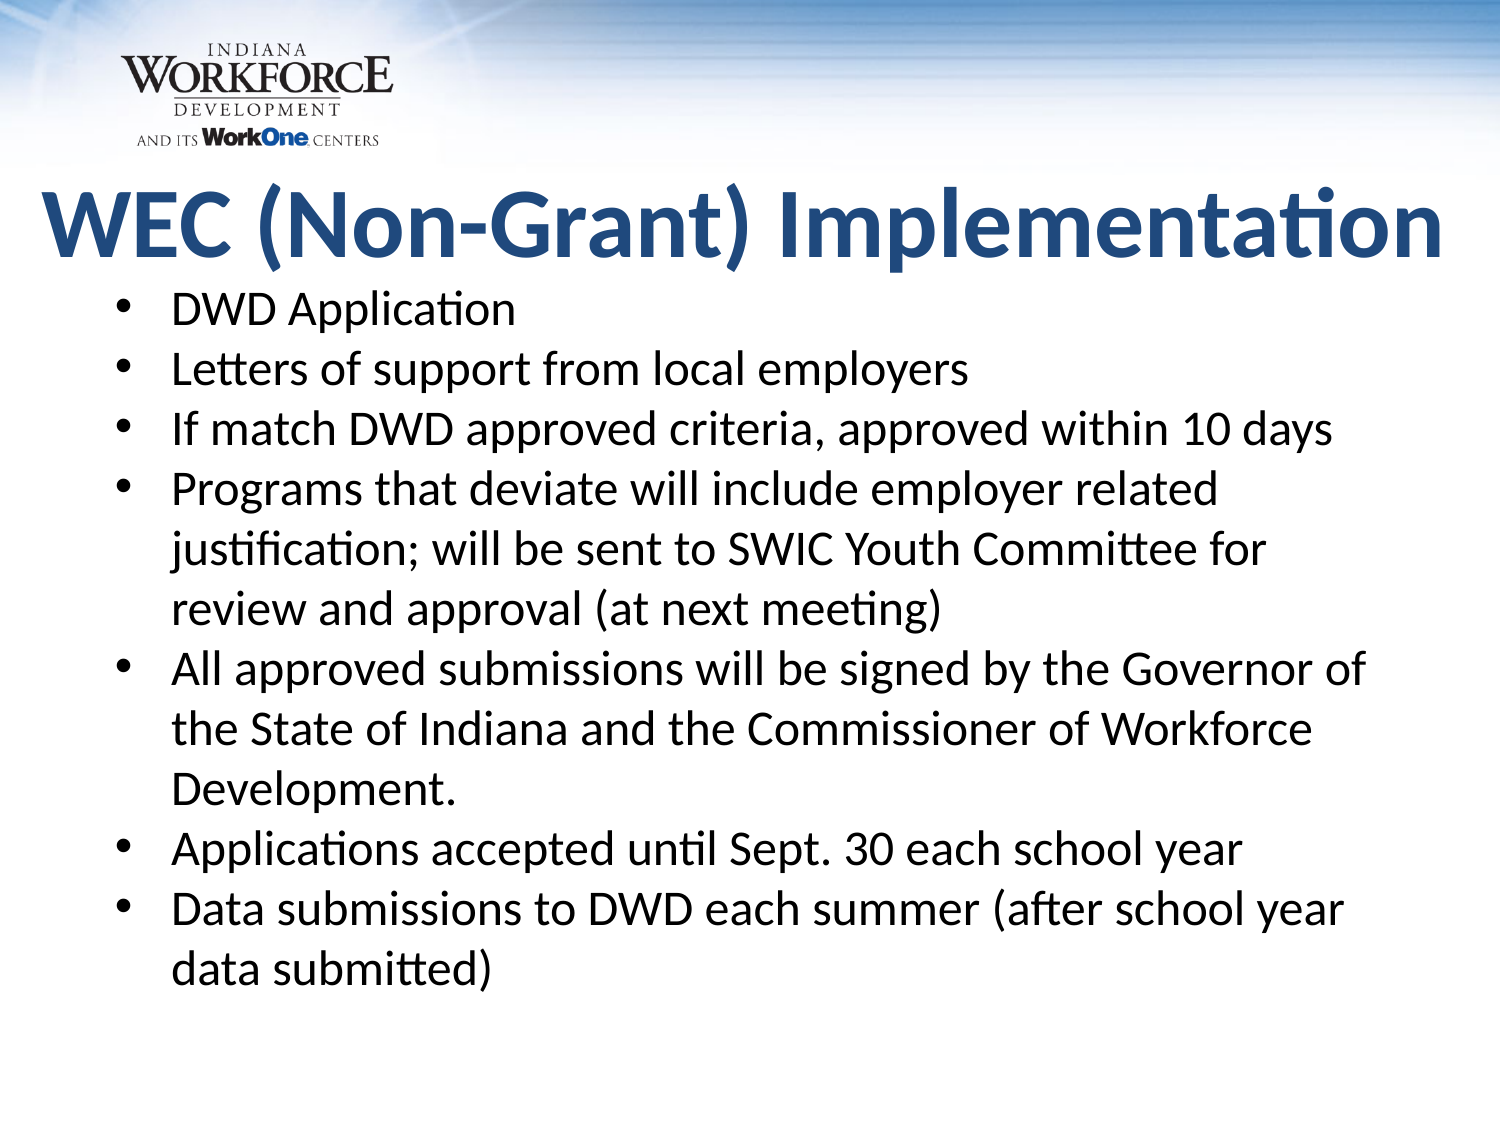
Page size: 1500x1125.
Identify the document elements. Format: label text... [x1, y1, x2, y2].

text_box DWD Application Letters of support from local employers If match DWD approved criteria, approved within 10 days Programs that deviate will include employer related justification; will be sent to SWIC Youth Committee for review and approval (at next meeting) All approved submissions will be signed by the Governor of the State of Indiana and the Commissioner of Workforce Development. Applications accepted until Sept. 30 each school year Data submissions to DWD each summer (after school year data submitted) [99, 268, 1425, 1123]
text_box [87, 263, 1438, 1050]
text_box WEC (Non-Grant) Implementation [24, 149, 1463, 263]
picture [0, 0, 1500, 1125]
